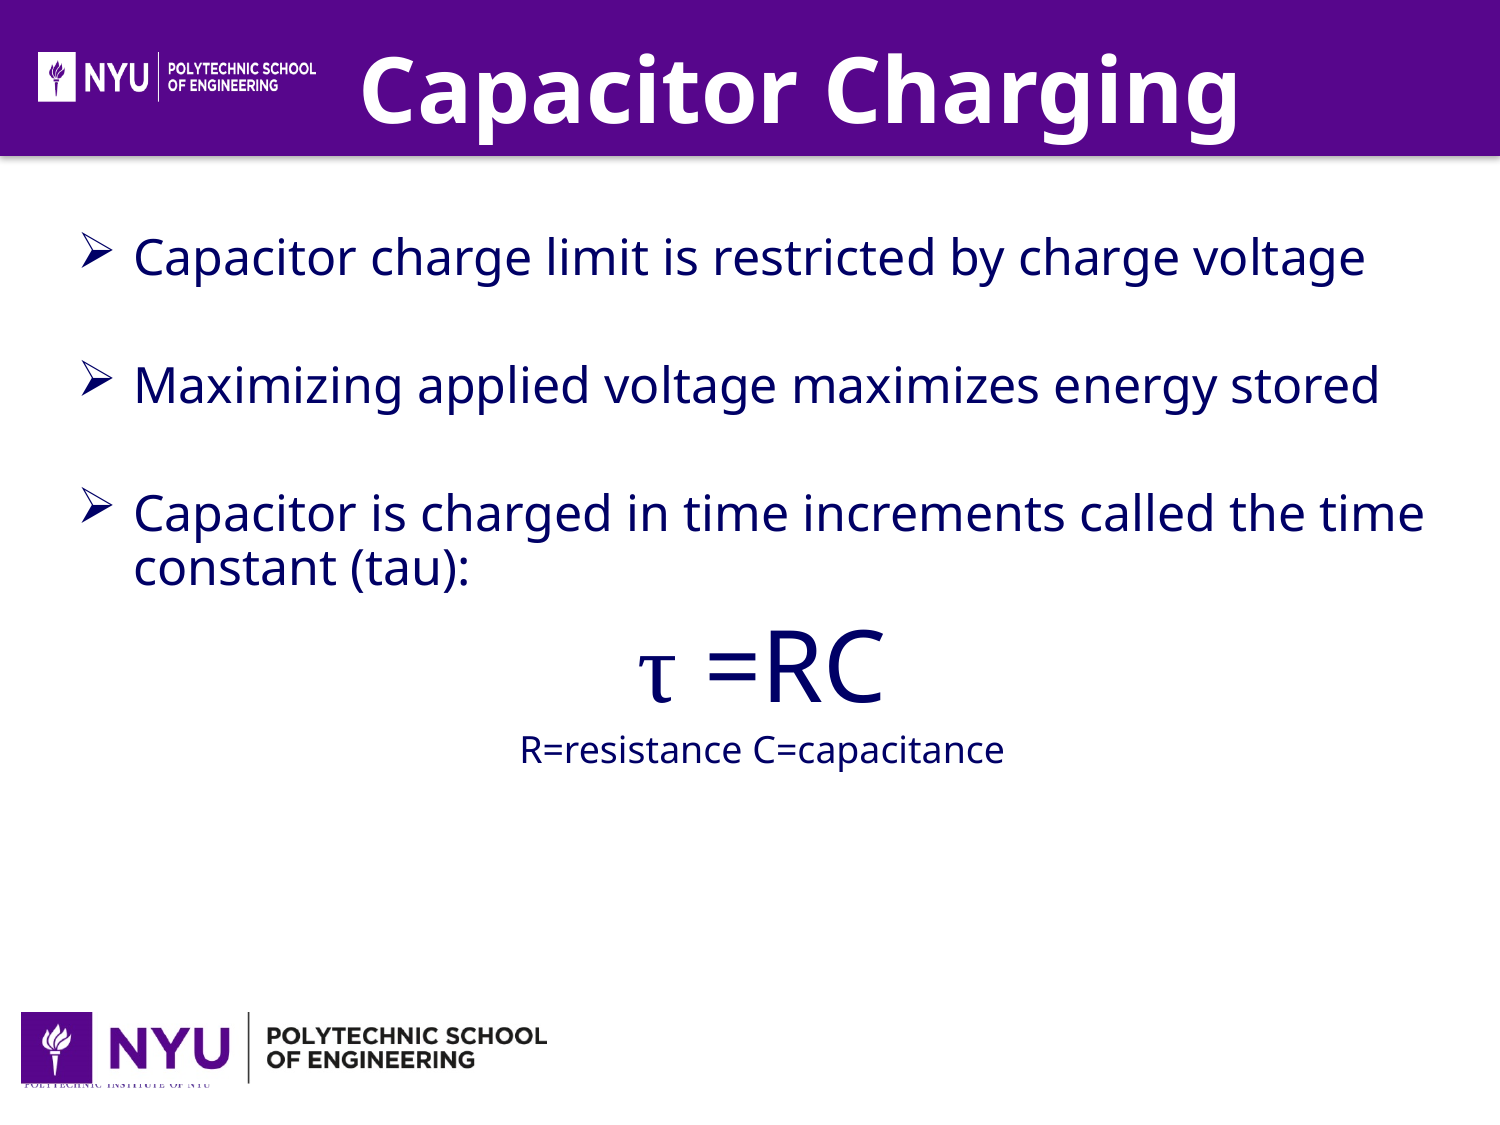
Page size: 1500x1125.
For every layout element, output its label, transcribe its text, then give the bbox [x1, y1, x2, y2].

title Capacitor Charging [237, 24, 1365, 224]
picture [38, 52, 237, 102]
list Capacitor charge limit is restricted by charge voltage Maximizing applied voltage maximizes energy stored Capacitor is charged in time increments called the time constant (tau): τ =RC R=resistance C=capacitance [62, 224, 1463, 938]
picture [21, 1012, 547, 1088]
